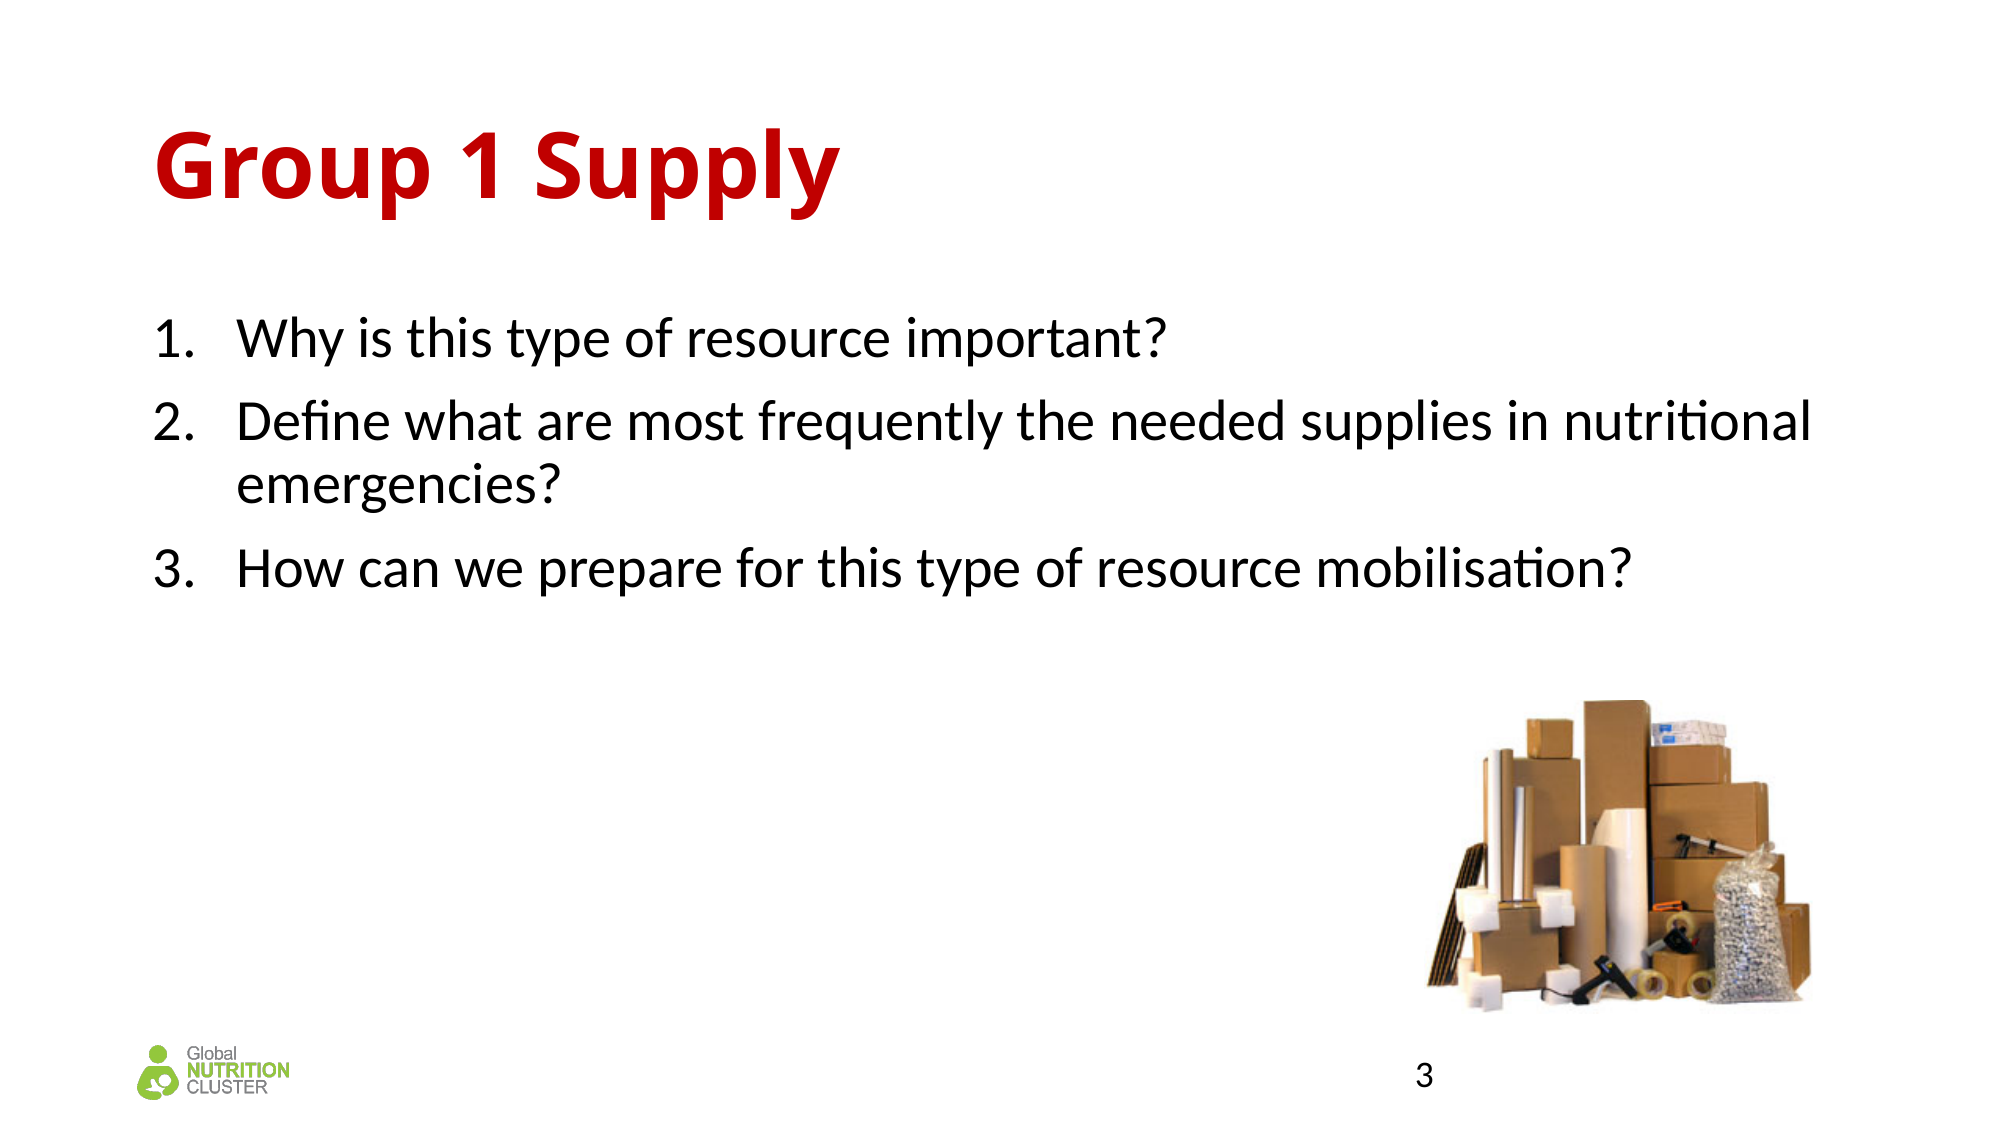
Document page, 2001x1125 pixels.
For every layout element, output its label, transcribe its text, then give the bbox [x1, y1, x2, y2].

slide_number 3 [1400, 1042, 1750, 1103]
picture [137, 1045, 289, 1100]
title Group 1 Supply [137, 59, 1863, 278]
list Why is this type of resource important? Define what are most frequently the needed supplies in nutritional emergencies? How can we prepare for this type of resource mobilisation? [137, 299, 1863, 1014]
picture [1424, 700, 1816, 1014]
